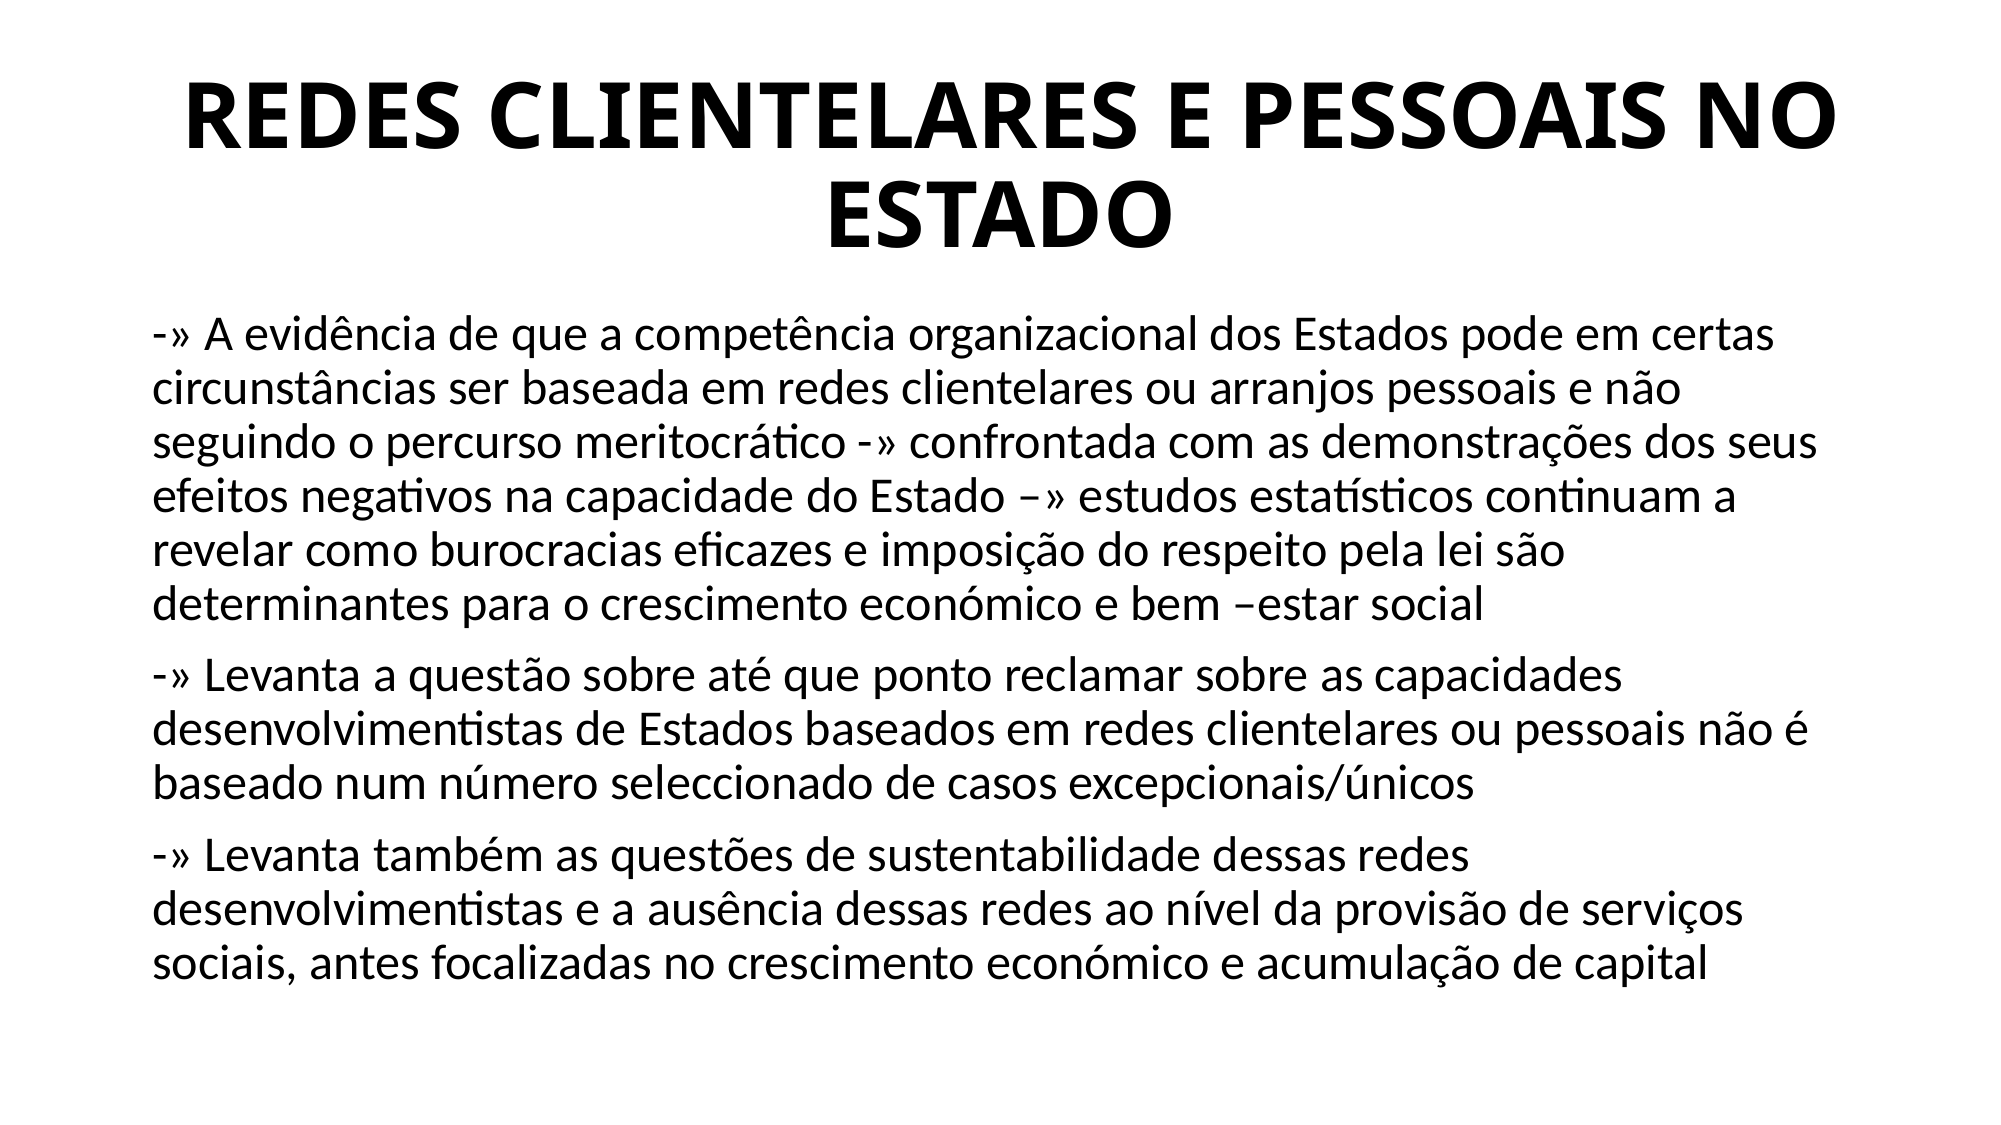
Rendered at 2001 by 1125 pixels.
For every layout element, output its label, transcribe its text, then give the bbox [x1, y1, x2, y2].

list -» A evidência de que a competência organizacional dos Estados pode em certas circunstâncias ser baseada em redes clientelares ou arranjos pessoais e não seguindo o percurso meritocrático -» confrontada com as demonstrações dos seus efeitos negativos na capacidade do Estado –» estudos estatísticos continuam a revelar como burocracias eficazes e imposição do respeito pela lei são determinantes para o crescimento económico e bem –estar social -» Levanta a questão sobre até que ponto reclamar sobre as capacidades desenvolvimentistas de Estados baseados em redes clientelares ou pessoais não é baseado num número seleccionado de casos excepcionais/únicos -» Levanta também as questões de sustentabilidade dessas redes desenvolvimentistas e a ausência dessas redes ao nível da provisão de serviços sociais, antes focalizadas no crescimento económico e acumulação de capital [137, 299, 1863, 1014]
title REDES CLIENTELARES E PESSOAIS NO ESTADO [137, 59, 1863, 278]
